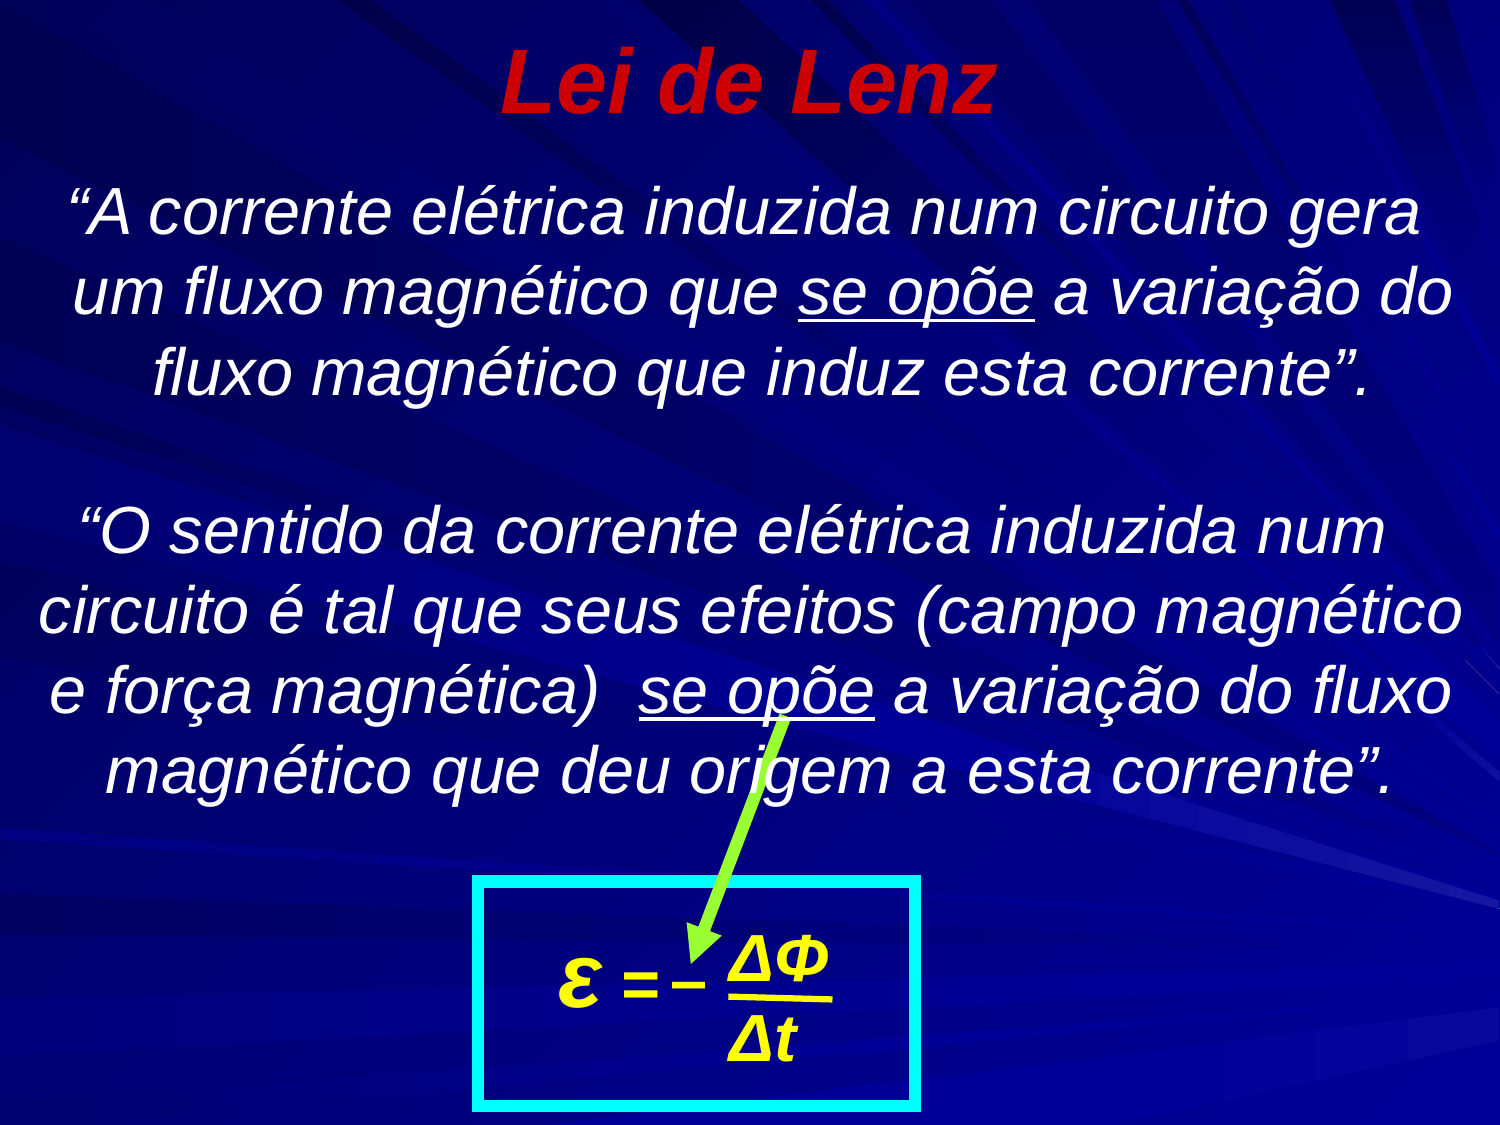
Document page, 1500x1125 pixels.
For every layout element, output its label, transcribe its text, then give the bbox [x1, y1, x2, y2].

text_box [478, 881, 916, 1106]
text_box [542, 906, 845, 1083]
title Lei de Lenz [74, 0, 1426, 160]
list “A corrente elétrica induzida num circuito gera um fluxo magnético que se opõe a variação do fluxo magnético que induz esta corrente”. [0, 160, 1471, 422]
text_box “O sentido da corrente elétrica induzida num circuito é tal que seus efeitos (campo magnético e força magnética) se opõe a variação do fluxo magnético que deu origem a esta corrente”. [0, 479, 1489, 816]
